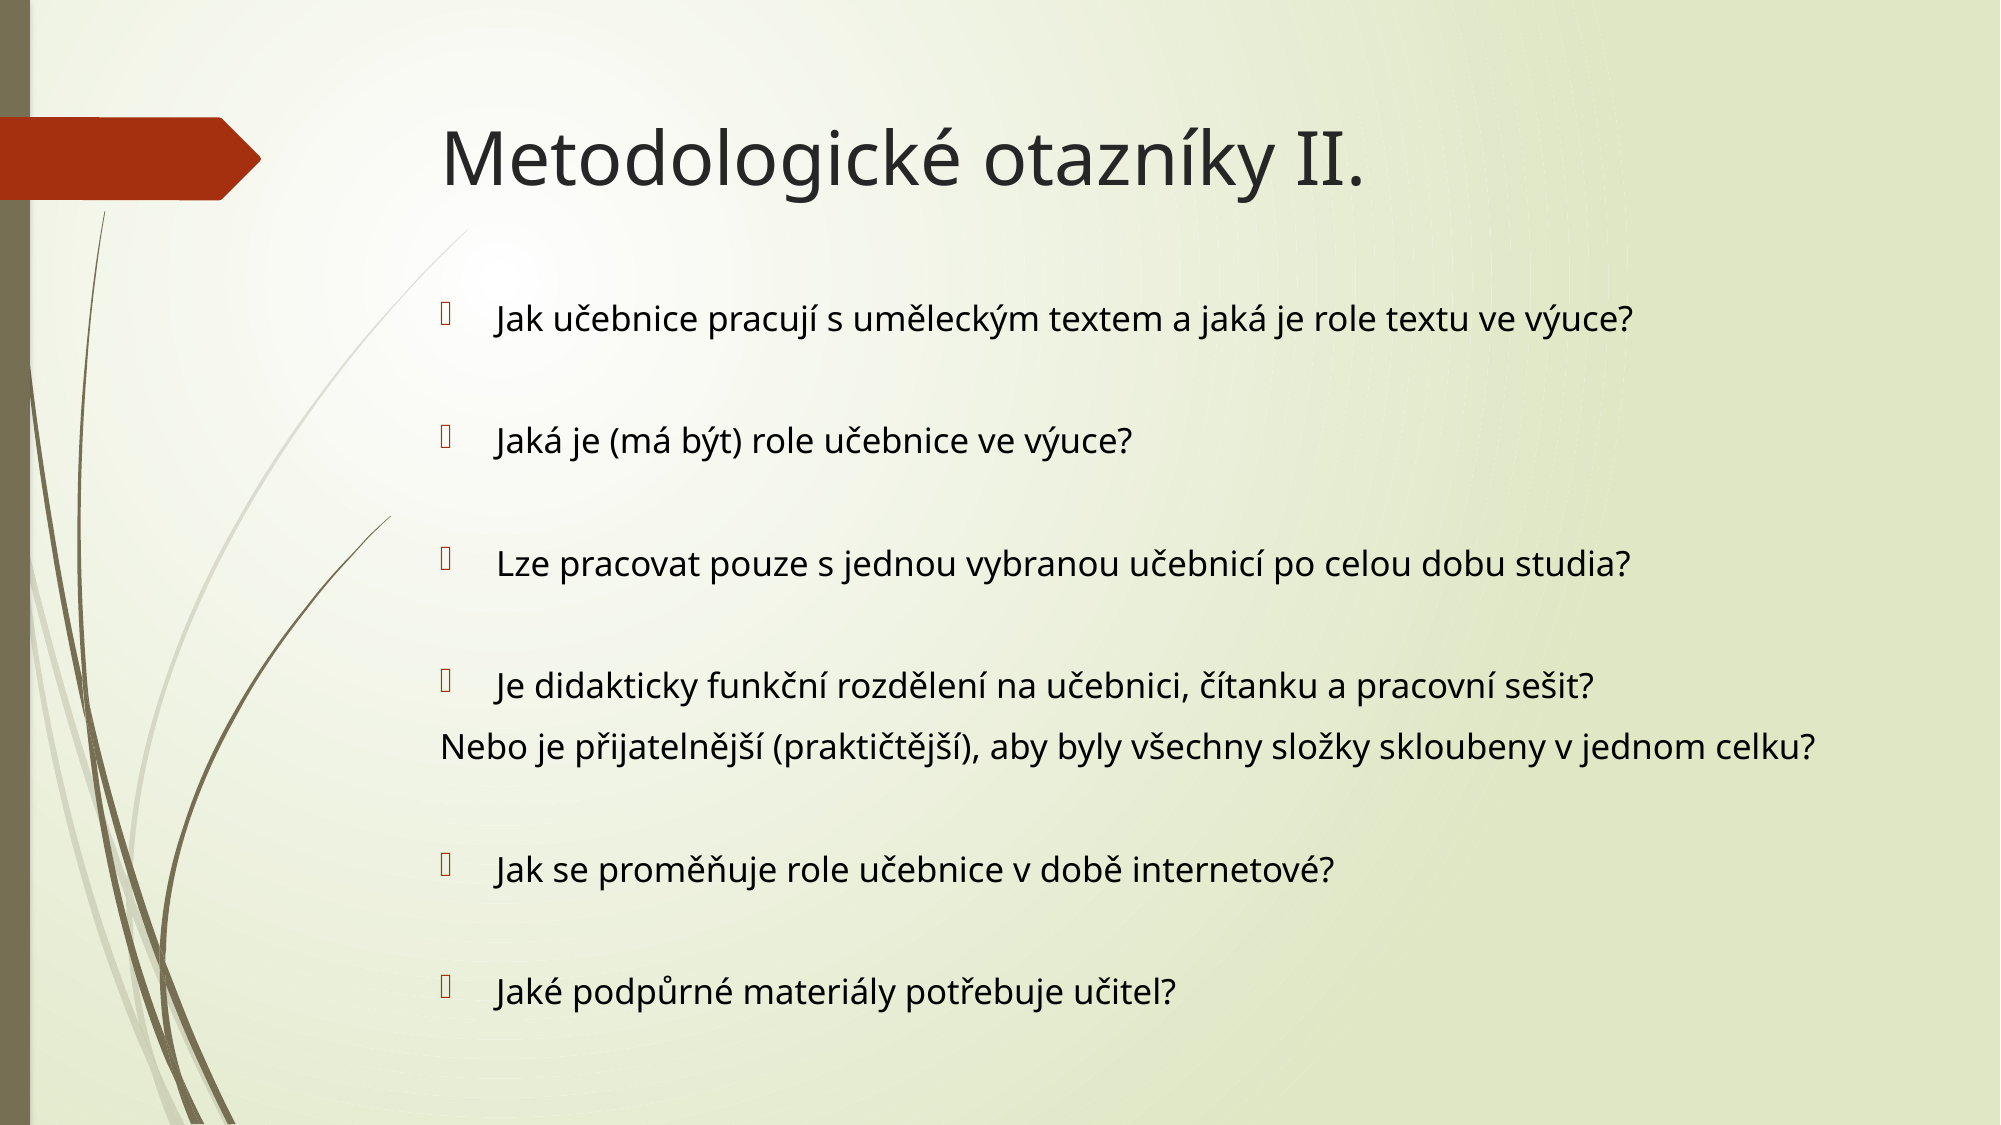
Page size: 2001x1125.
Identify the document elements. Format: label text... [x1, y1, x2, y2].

title Metodologické otazníky II. [425, 102, 1888, 289]
list Jak učebnice pracují s uměleckým textem a jaká je role textu ve výuce? Jaká je (má být) role učebnice ve výuce? Lze pracovat pouze s jednou vybranou učebnicí po celou dobu studia? Je didakticky funkční rozdělení na učebnici, čítanku a pracovní sešit? Nebo je přijatelnější (praktičtější), aby byly všechny složky skloubeny v jednom celku? Jak se proměňuje role učebnice v době internetové? Jaké podpůrné materiály potřebuje učitel? [424, 289, 1888, 1023]
